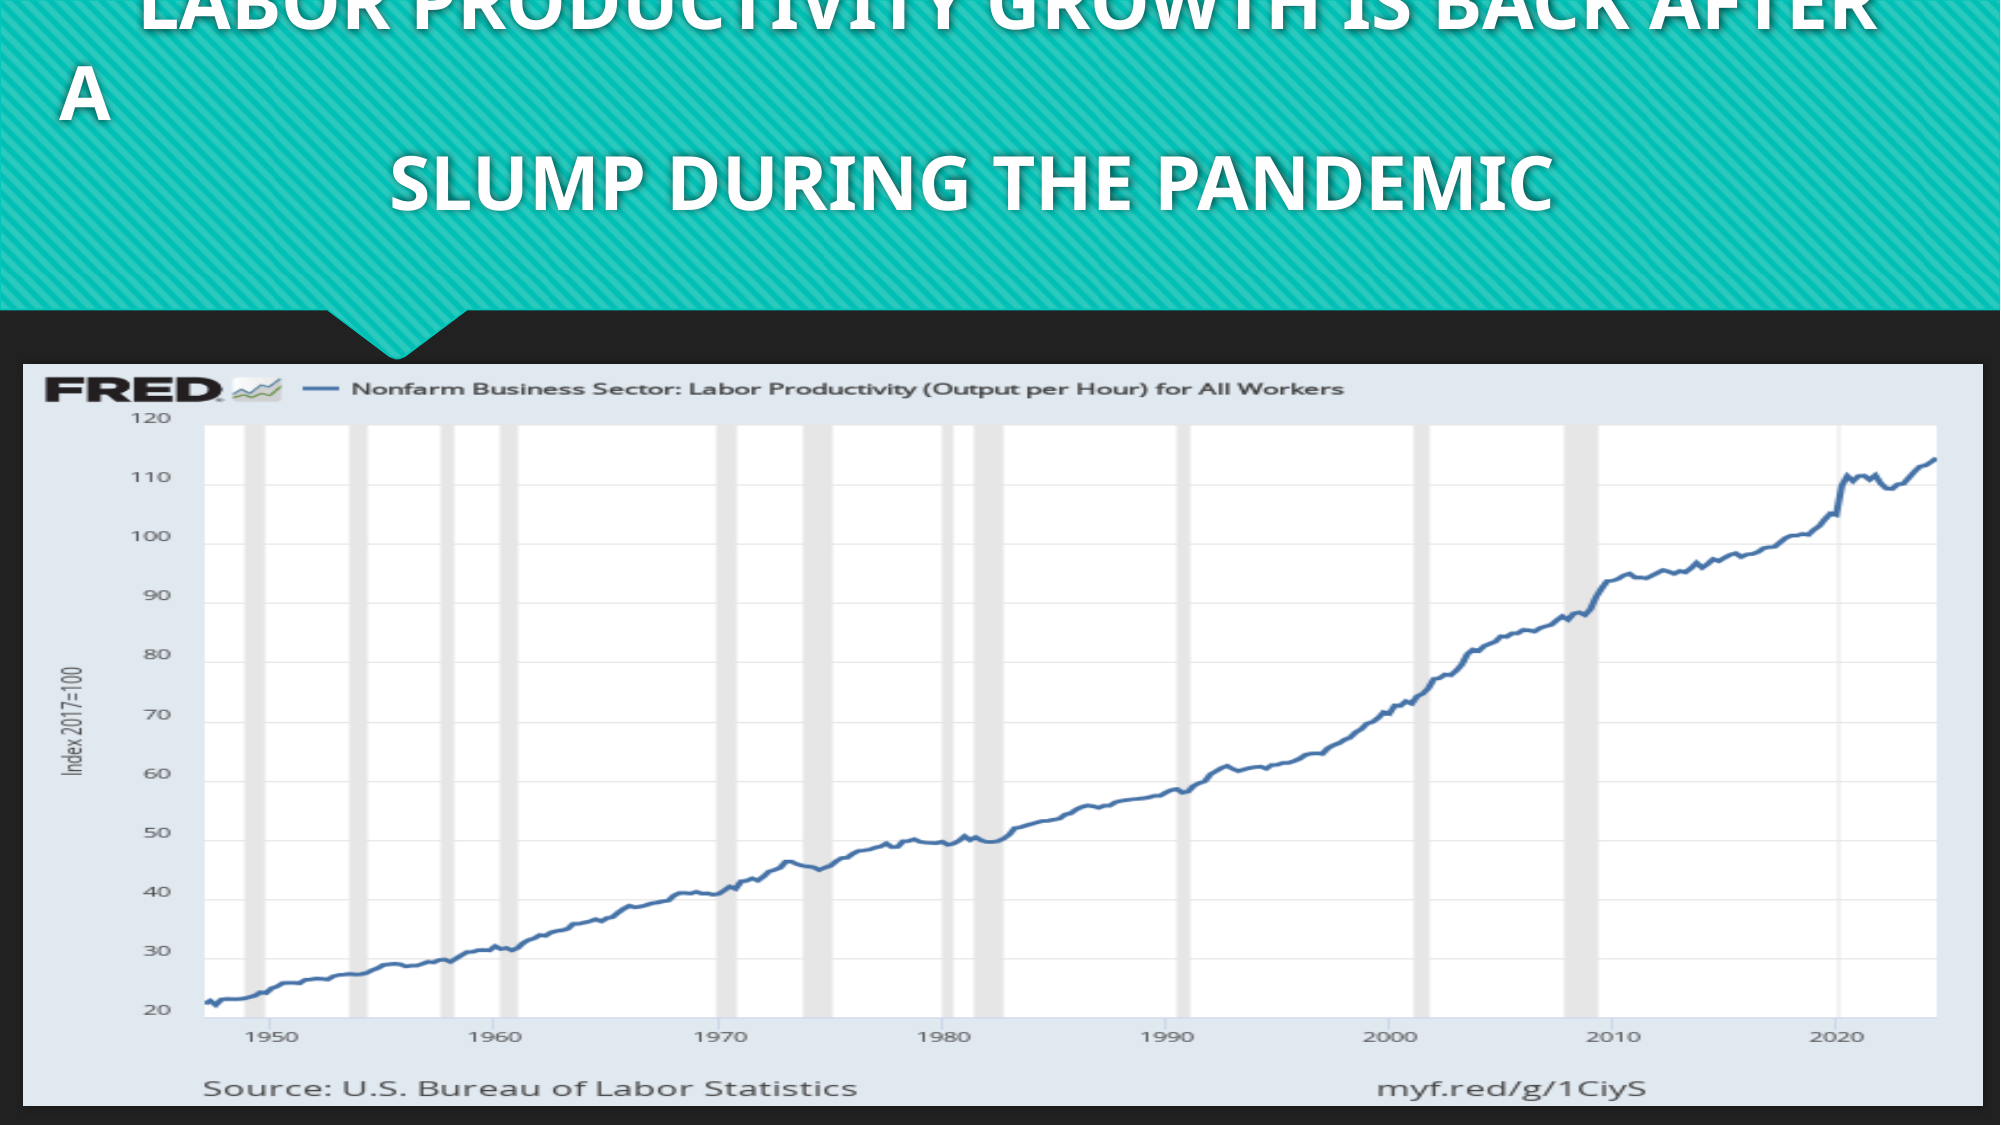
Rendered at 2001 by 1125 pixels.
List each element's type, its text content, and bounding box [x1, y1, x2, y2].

title LABOR PRODUCTIVITY GROWTH IS BACK AFTER A SLUMP DURING THE PANDEMIC [44, 73, 1950, 233]
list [22, 364, 1983, 1107]
